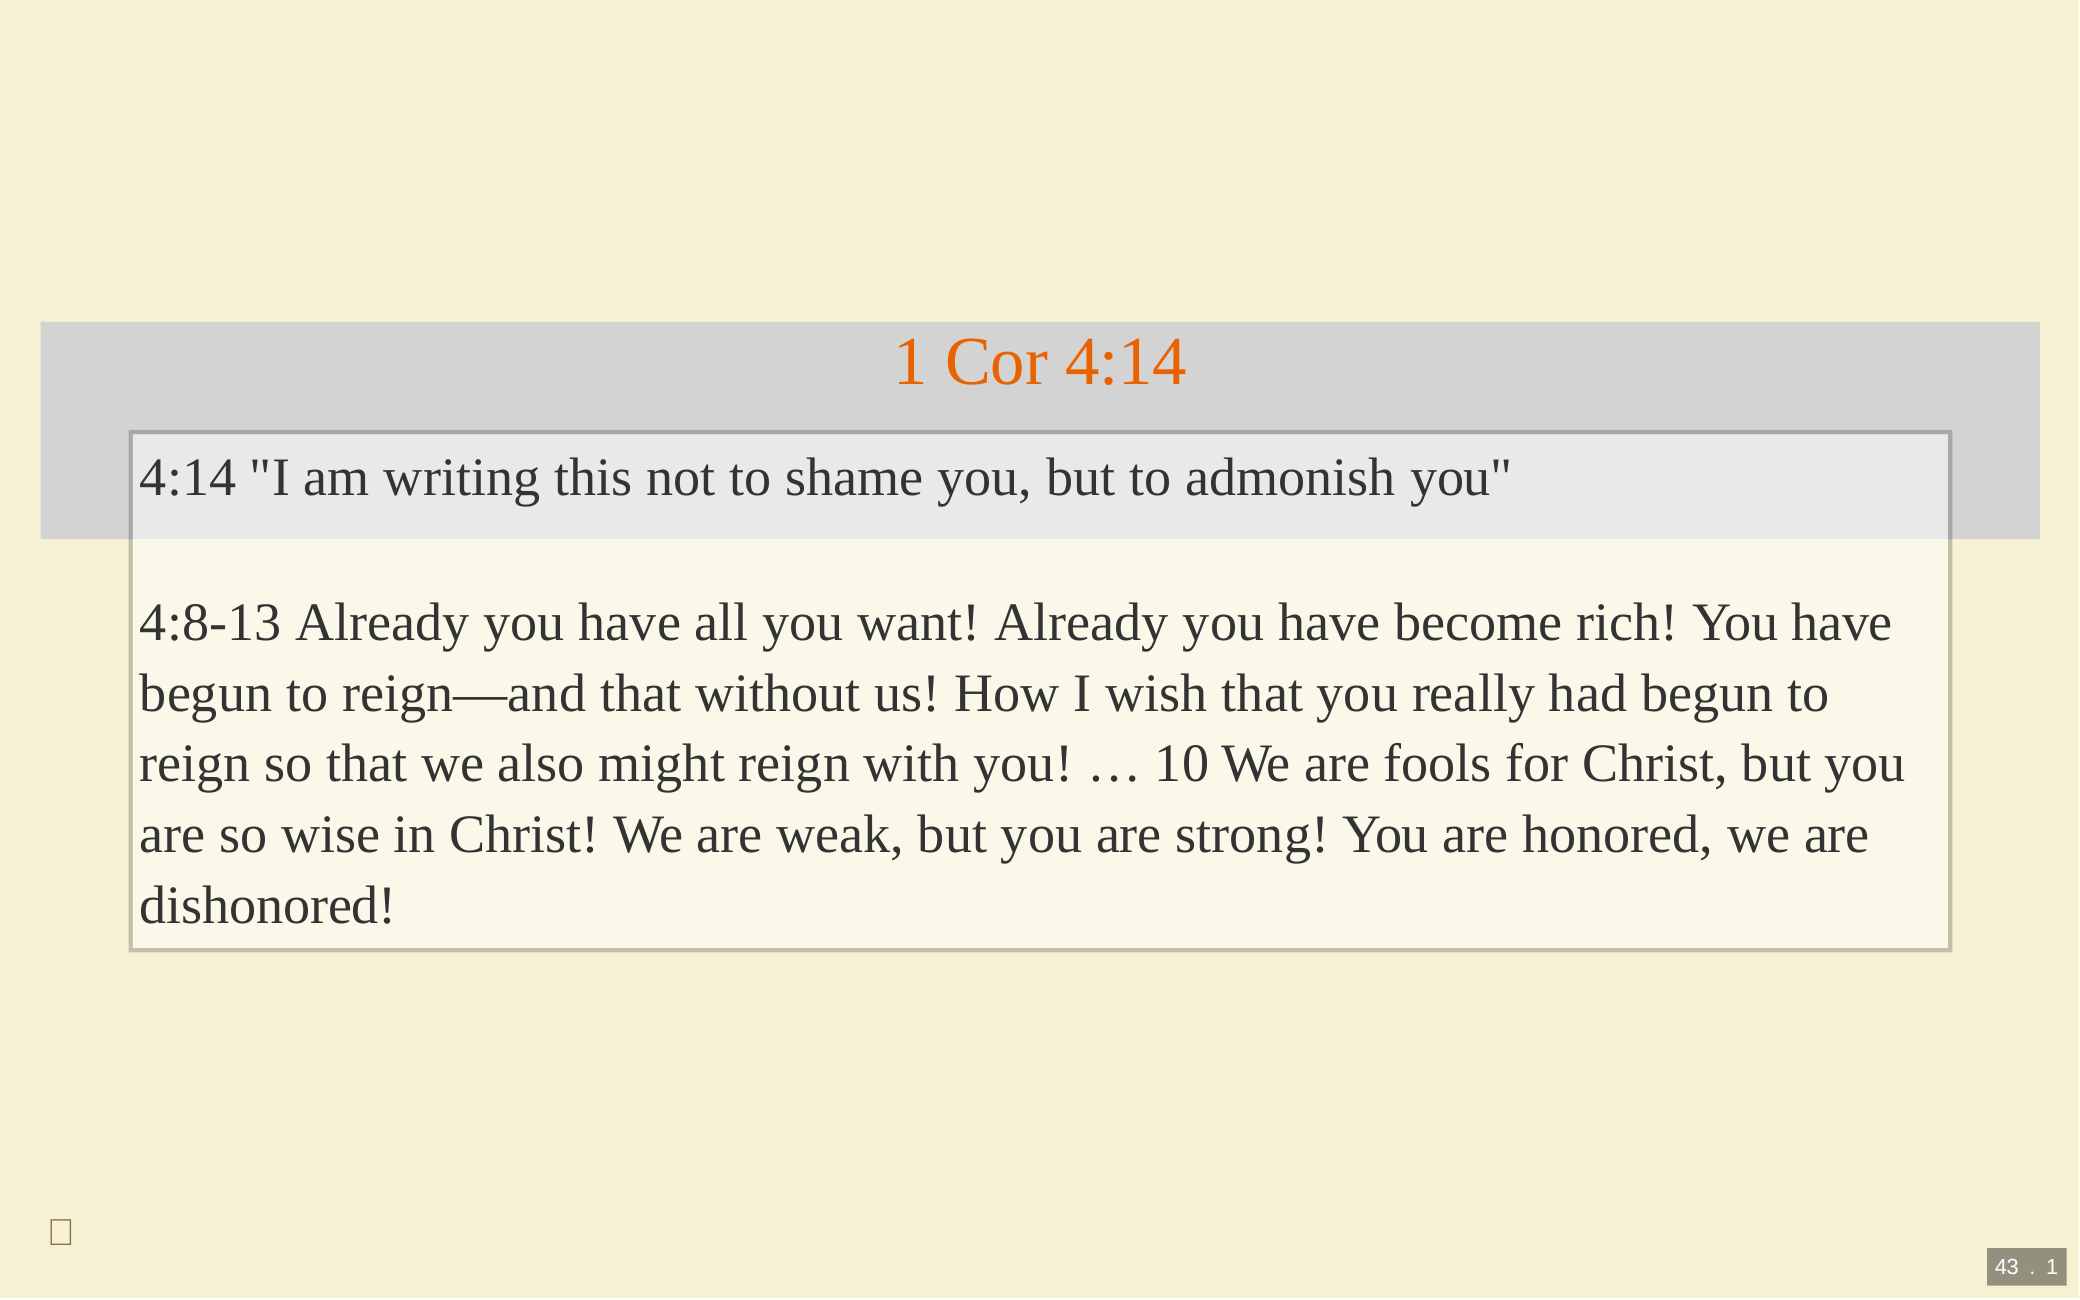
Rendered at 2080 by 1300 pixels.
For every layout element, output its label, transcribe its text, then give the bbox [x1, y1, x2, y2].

text_box  [44, 1211, 82, 1254]
title 1 Cor 4:14 [40, 321, 2041, 539]
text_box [128, 429, 1953, 953]
slide_number 43 . 1 [1988, 1252, 2068, 1300]
text_box [1987, 1248, 2067, 1286]
